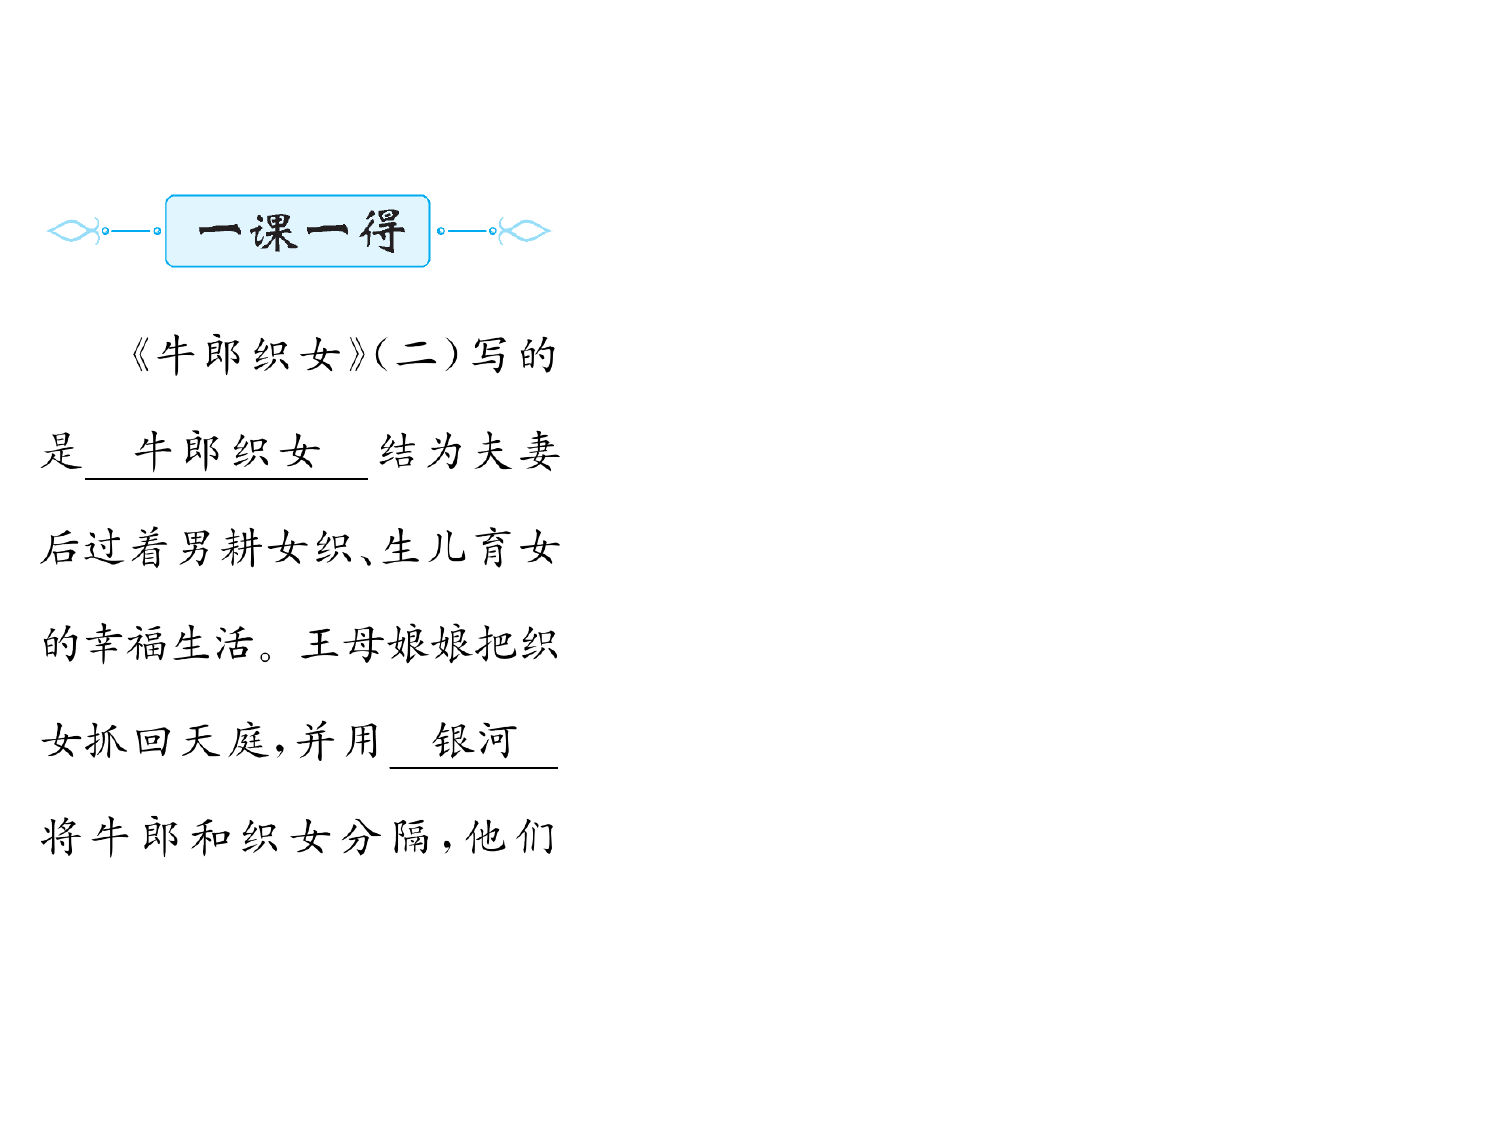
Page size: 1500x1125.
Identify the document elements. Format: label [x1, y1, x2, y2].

picture [35, 177, 567, 879]
